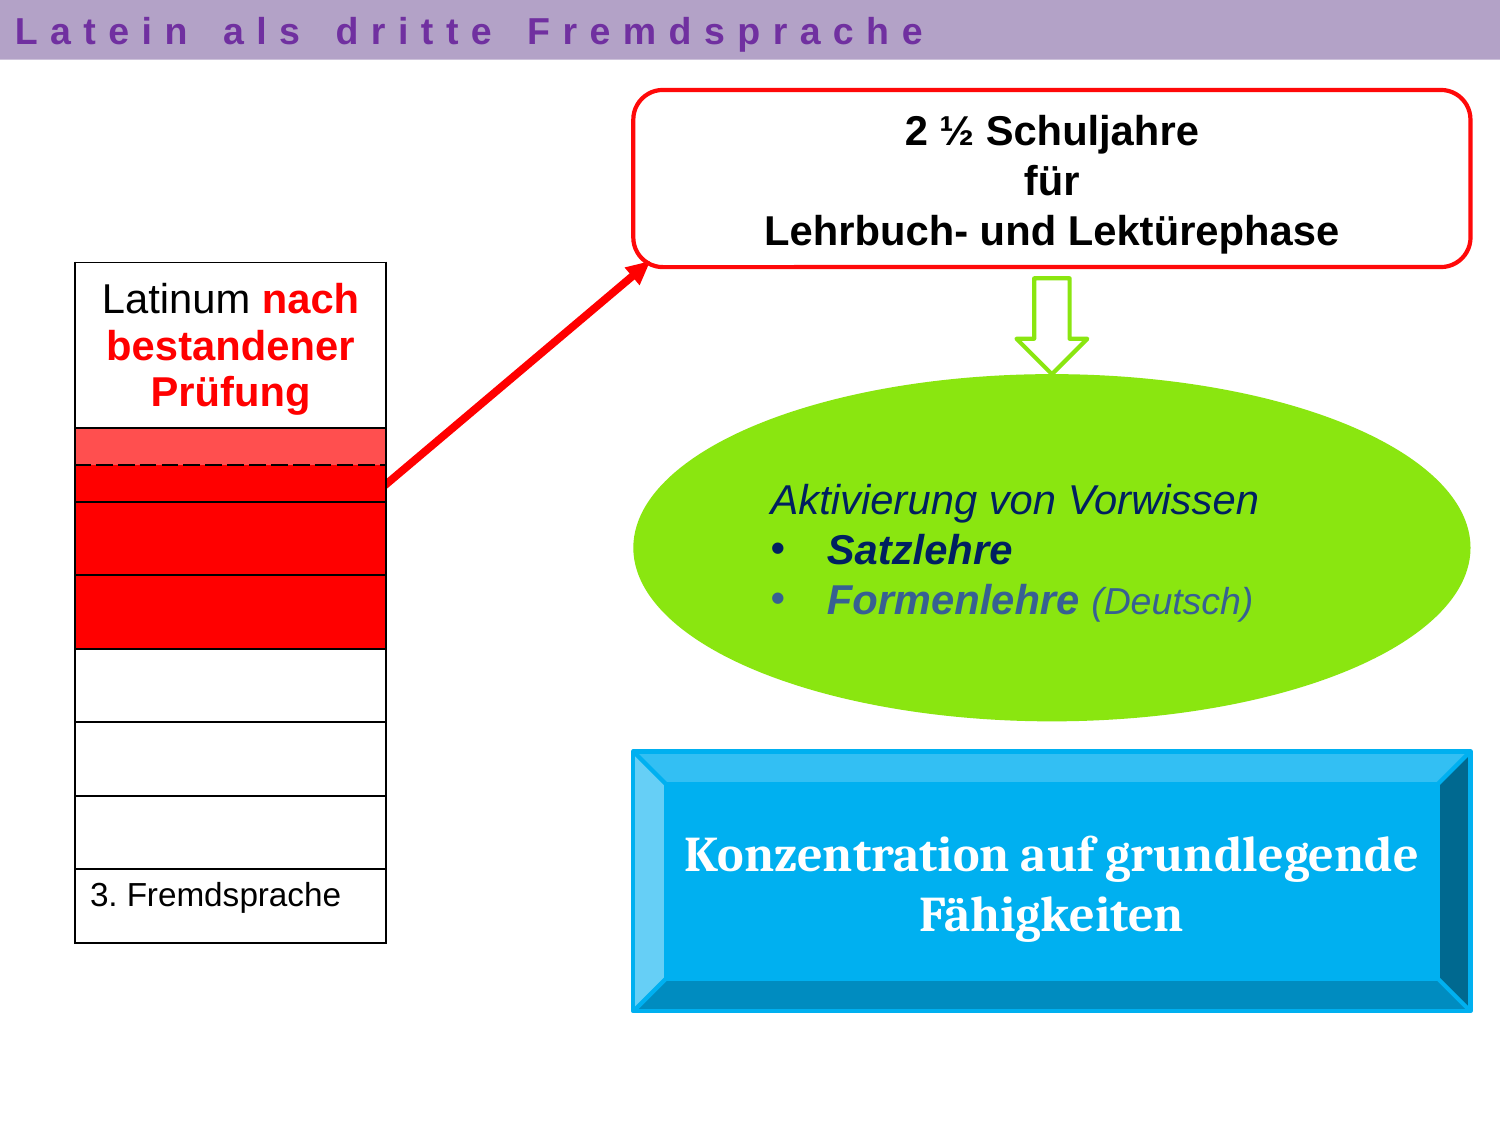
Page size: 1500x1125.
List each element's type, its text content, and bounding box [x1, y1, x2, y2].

text_box Latein als dritte Fremdsprache [0, 0, 1500, 60]
table_cell [76, 576, 385, 648]
table_cell [76, 465, 356, 501]
table_cell [76, 797, 385, 868]
table_cell [76, 650, 385, 721]
table_cell [76, 723, 385, 795]
table_cell [76, 429, 356, 465]
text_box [640, 754, 1463, 782]
text_box [1014, 276, 1090, 372]
table_cell 3. Fremdsprache [76, 870, 385, 942]
table_cell [76, 503, 385, 574]
table_header Latinum nach bestandener Prüfung [76, 263, 357, 427]
table_cell [635, 758, 664, 1005]
text_box Aktivierung von Vorwissen Satzlehre Formenlehre (Deutsch) [631, 372, 1473, 724]
text_box 2 ½ Schuljahre für Lehrbuch- und Lektürephase [631, 87, 1473, 270]
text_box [361, 260, 651, 505]
text_box Konzentration auf grundlegende Fähigkeiten [631, 749, 1473, 1013]
